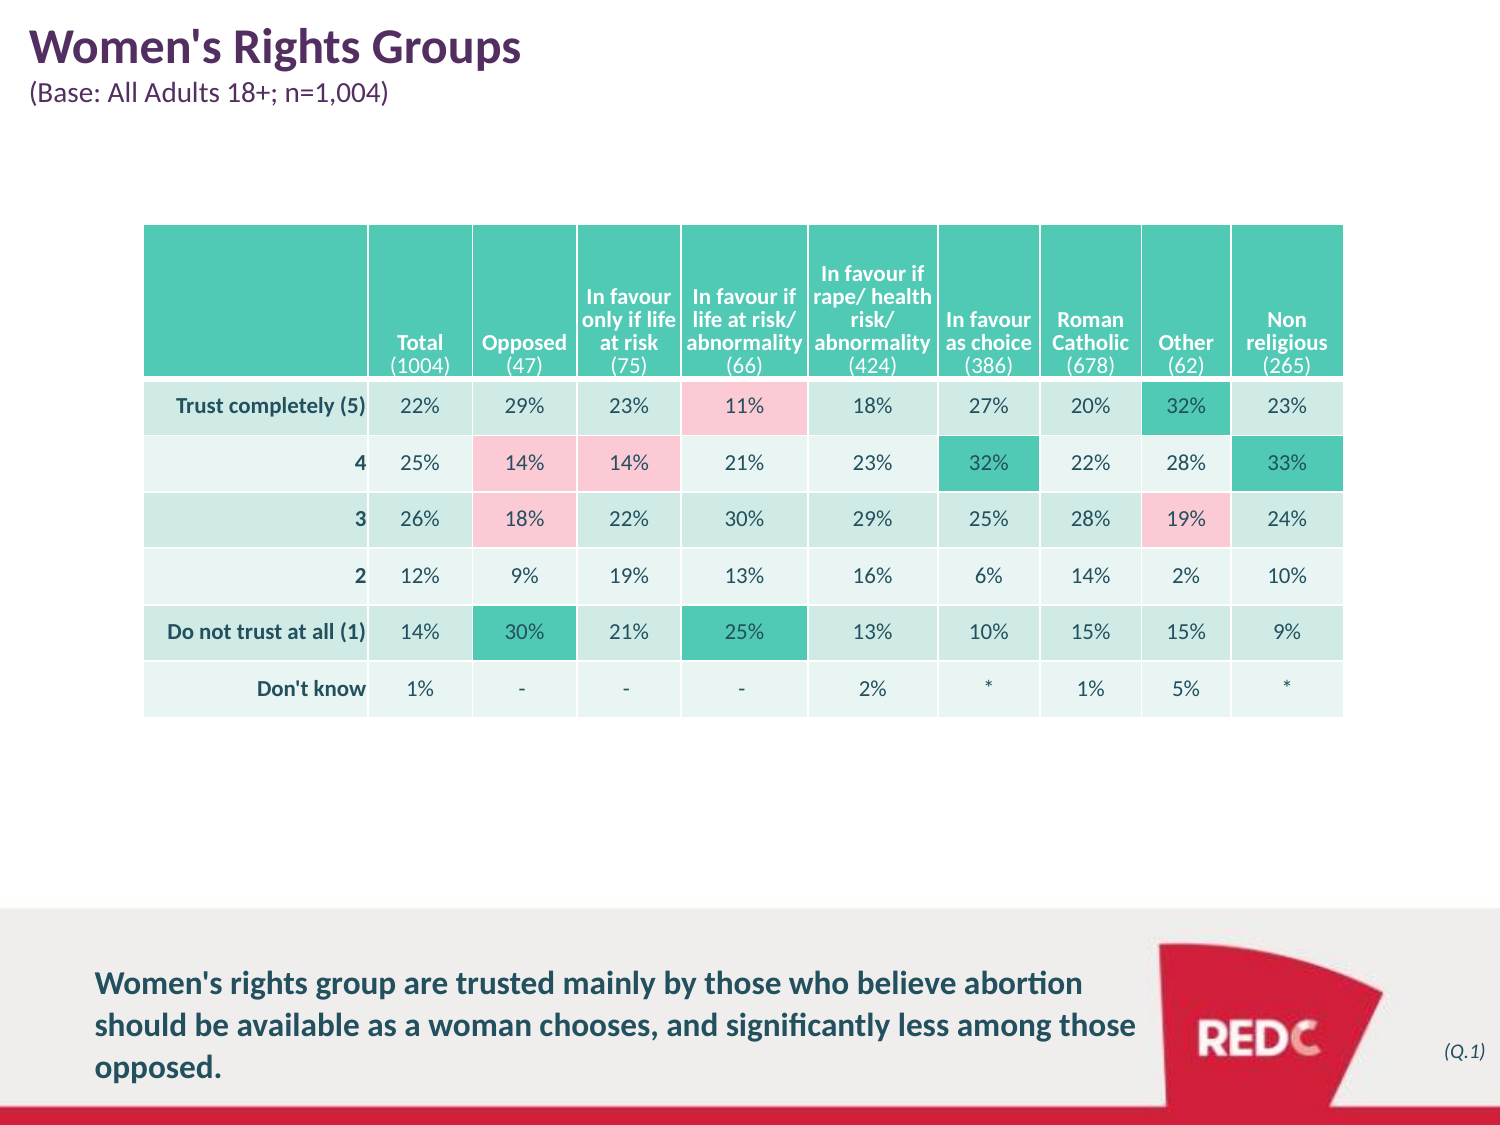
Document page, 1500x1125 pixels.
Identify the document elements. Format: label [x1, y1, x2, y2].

table_cell [144, 662, 367, 717]
table_cell [369, 436, 472, 491]
table_cell [809, 382, 937, 435]
table_cell [144, 493, 367, 547]
table_cell [809, 436, 937, 491]
table_cell [369, 662, 472, 717]
table_cell [1041, 662, 1141, 717]
table_header [144, 225, 367, 376]
table_cell [682, 382, 807, 435]
table_cell [1041, 493, 1141, 547]
text_box [1428, 1029, 1500, 1070]
table_cell [809, 606, 937, 660]
table_cell [578, 606, 680, 660]
table_header [682, 225, 807, 376]
table_cell [682, 549, 807, 604]
table_cell [1142, 606, 1230, 660]
table_cell [1041, 606, 1141, 660]
table_cell [1041, 382, 1141, 435]
table_cell [1142, 436, 1230, 491]
table_cell [473, 436, 576, 491]
table_cell [682, 436, 807, 491]
table_cell [1232, 436, 1343, 491]
table_cell [578, 493, 680, 547]
table_cell [473, 549, 576, 604]
table_header [809, 225, 937, 376]
table_cell [939, 606, 1039, 660]
table_cell [1142, 662, 1230, 717]
table_header [1232, 225, 1343, 376]
table_cell [809, 549, 937, 604]
list [94, 959, 1158, 1086]
table_cell [1142, 549, 1230, 604]
table_cell [144, 606, 367, 660]
title [28, 13, 528, 74]
table_cell [1232, 493, 1343, 547]
table_cell [473, 606, 576, 660]
table_cell [144, 549, 367, 604]
table_cell [578, 436, 680, 491]
table_cell [144, 382, 367, 435]
table_header [473, 225, 576, 376]
table_header [369, 225, 472, 376]
table_cell [1232, 382, 1343, 435]
table_cell [939, 493, 1039, 547]
table_cell [939, 436, 1039, 491]
table_cell [473, 382, 576, 435]
table_cell [473, 493, 576, 547]
table_cell [369, 549, 472, 604]
picture [0, 0, 1500, 1125]
table_header [1041, 225, 1141, 376]
table_cell [1041, 549, 1141, 604]
table_cell [809, 662, 937, 717]
table_cell [578, 662, 680, 717]
table_cell [682, 662, 807, 717]
table_cell [144, 436, 367, 491]
table_cell [1232, 606, 1343, 660]
table_header [1142, 225, 1230, 376]
table_cell [682, 606, 807, 660]
table_header [578, 225, 680, 376]
table_cell [809, 493, 937, 547]
table_cell [1041, 436, 1141, 491]
table_cell [369, 382, 472, 435]
list [28, 73, 395, 109]
table_cell [939, 662, 1039, 717]
table_cell [578, 549, 680, 604]
table_cell [369, 493, 472, 547]
table_cell [578, 382, 680, 435]
table_cell [1232, 549, 1343, 604]
table_cell [939, 549, 1039, 604]
table_cell [1232, 662, 1343, 717]
table_cell [369, 606, 472, 660]
table_cell [682, 493, 807, 547]
table_cell [473, 662, 576, 717]
table_cell [939, 382, 1039, 435]
table_cell [1142, 382, 1230, 435]
table_cell [1142, 493, 1230, 547]
table_header [939, 225, 1039, 376]
